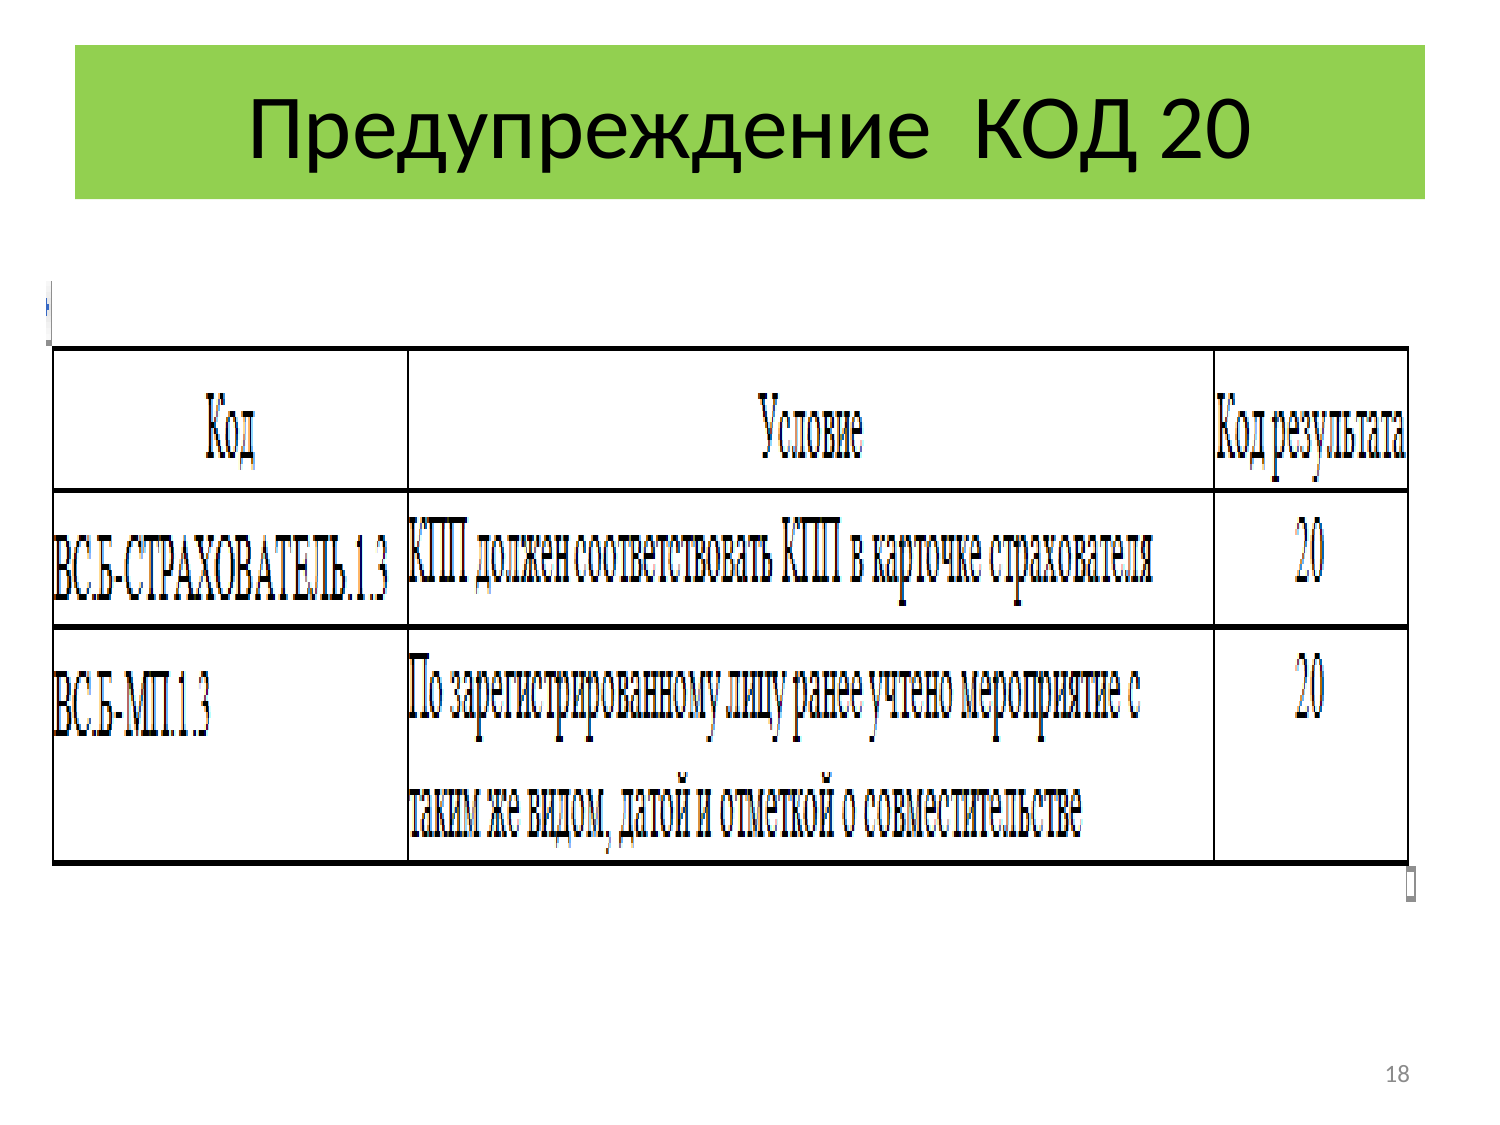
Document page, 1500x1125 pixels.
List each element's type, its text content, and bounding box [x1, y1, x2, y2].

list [46, 280, 1419, 915]
slide_number 18 [1074, 1042, 1425, 1103]
title Предупреждение КОД 20 [75, 45, 1425, 200]
